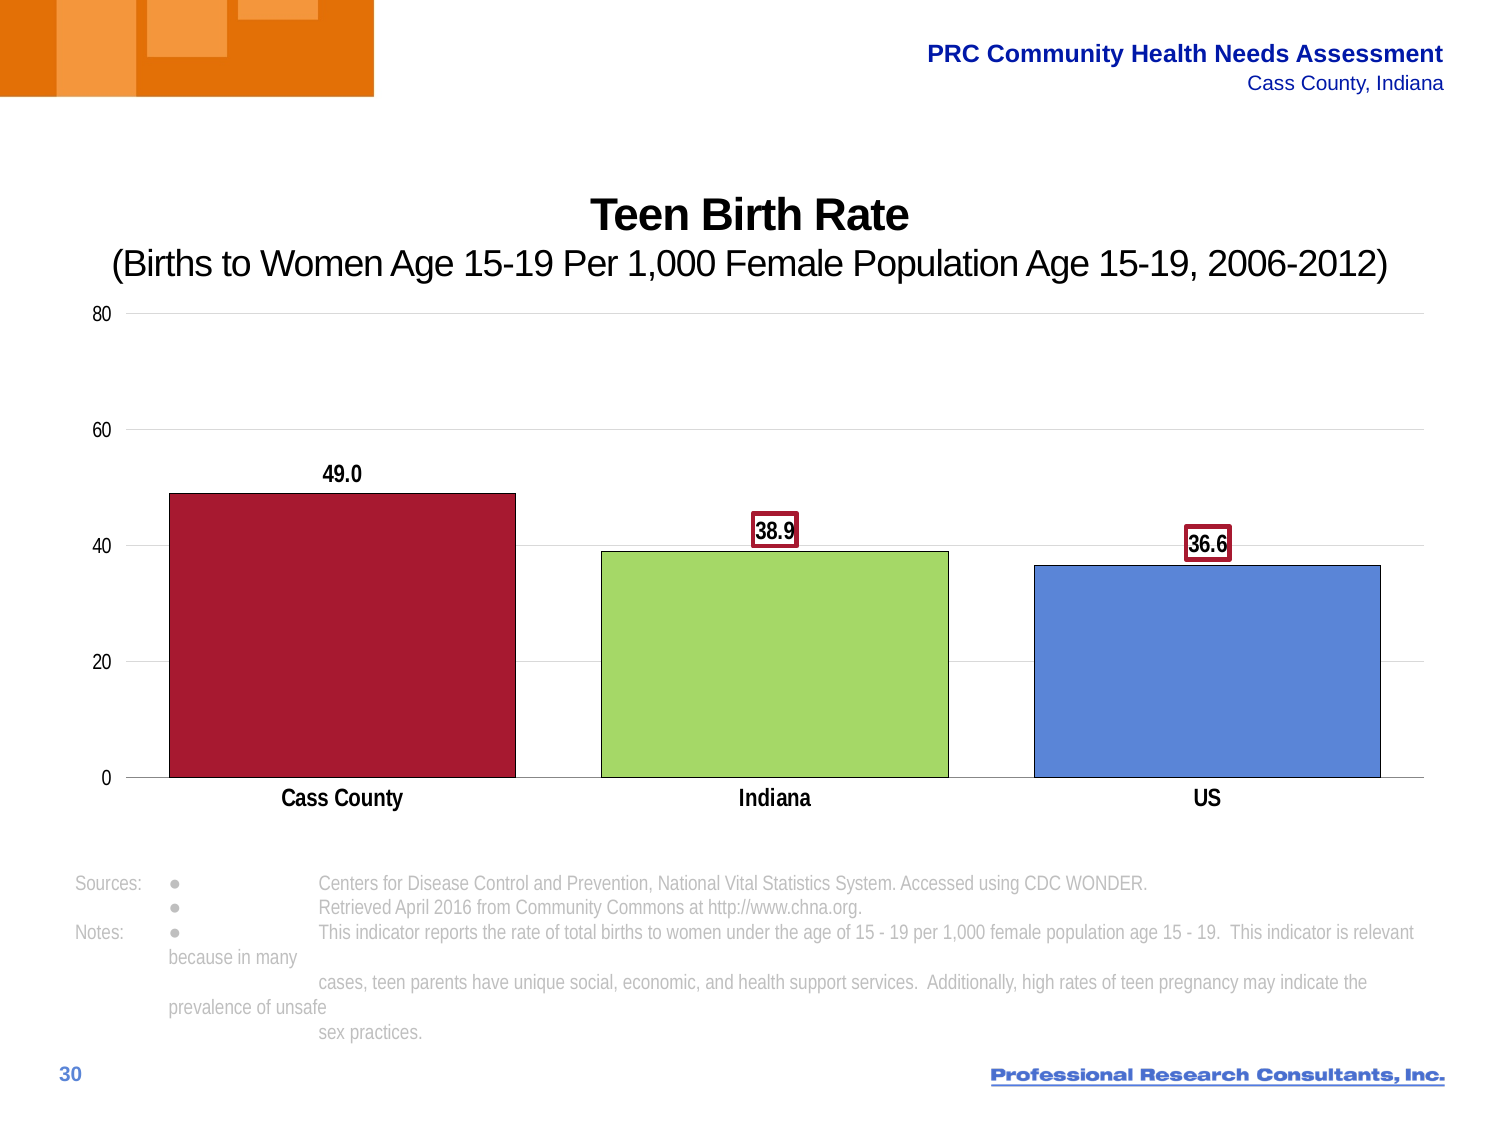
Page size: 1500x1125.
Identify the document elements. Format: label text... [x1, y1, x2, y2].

chart [74, 299, 1426, 856]
picture [864, 941, 1500, 1125]
title Teen Birth Rate (Births to Women Age 15-19 Per 1,000 Female Population Age 15-19, 2006-2012) [75, 101, 1425, 285]
picture [0, 0, 382, 106]
subtitle Sources: ● Centers for Disease Control and Prevention, National Vital Statistics System. Accessed using CDC WONDER. ● Retrieved April 2016 from Community Commons at http://www.chna.org. Notes: ● This indicator reports the rate of total births to women under the age of 15 - 19 per 1,000 female population age 15 - 19. This indicator is relevant because in many cases, teen parents have unique social, economic, and health support services. Additionally, high rates of teen pregnancy may indicate the prevalence of unsafe sex practices. [75, 869, 1425, 1031]
